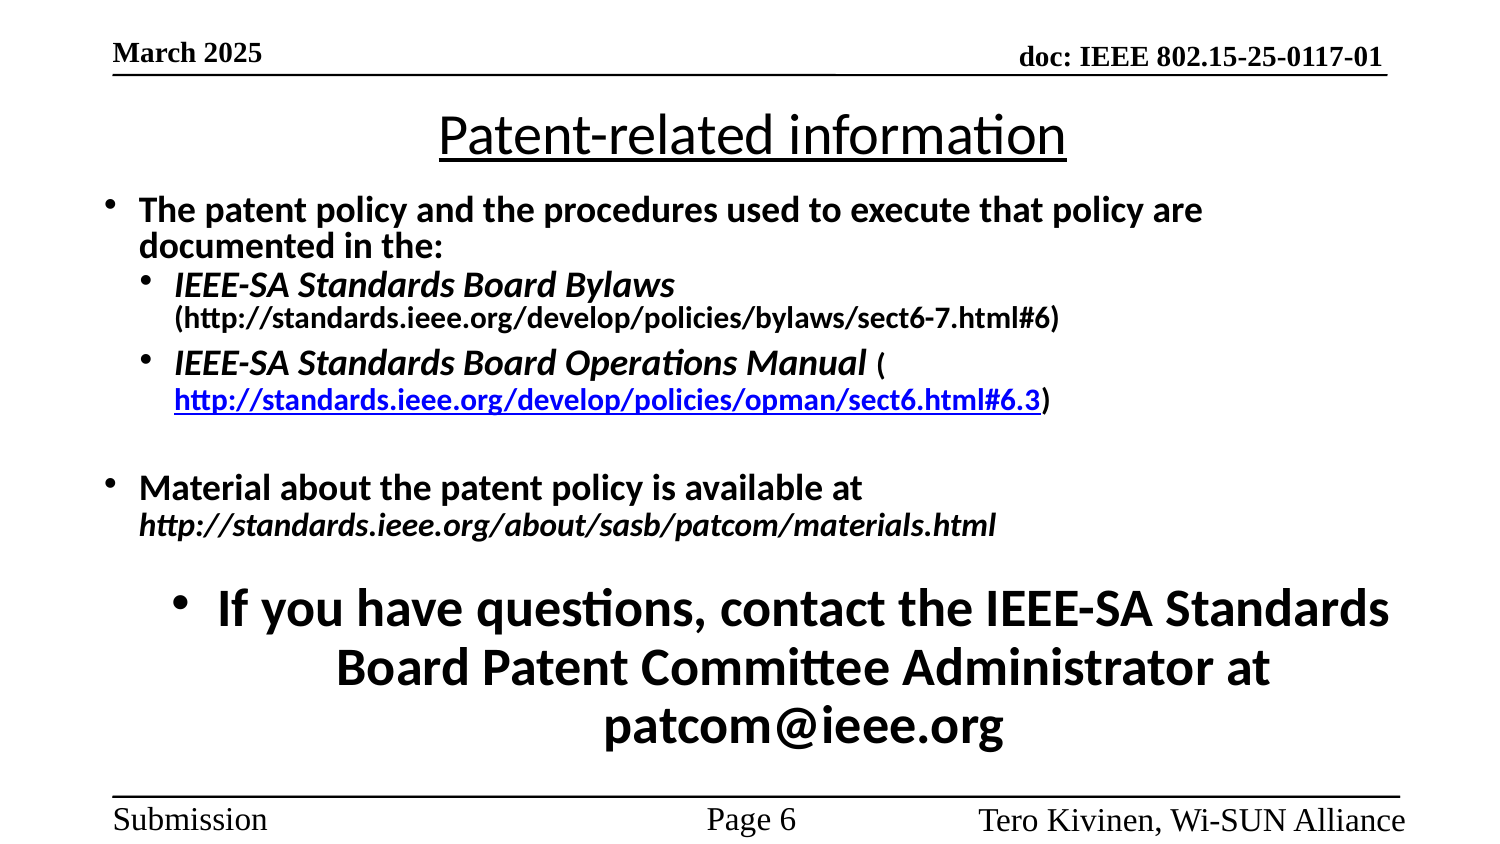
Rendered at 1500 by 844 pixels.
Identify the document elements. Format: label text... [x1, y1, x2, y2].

text_box The patent policy and the procedures used to execute that policy are documented in the: IEEE-SA Standards Board Bylaws (http://standards.ieee.org/develop/policies/bylaws/sect6-7.html#6) IEEE-SA Standards Board Operations Manual (http://standards.ieee.org/develop/policies/opman/sect6.html#6.3) Material about the patent policy is available at http://standards.ieee.org/about/sasb/patcom/materials.html If you have questions, contact the IEEE-SA Standards Board Patent Committee Administrator at patcom@ieee.org [88, 186, 1418, 798]
text_box Patent-related information [118, 79, 1388, 183]
